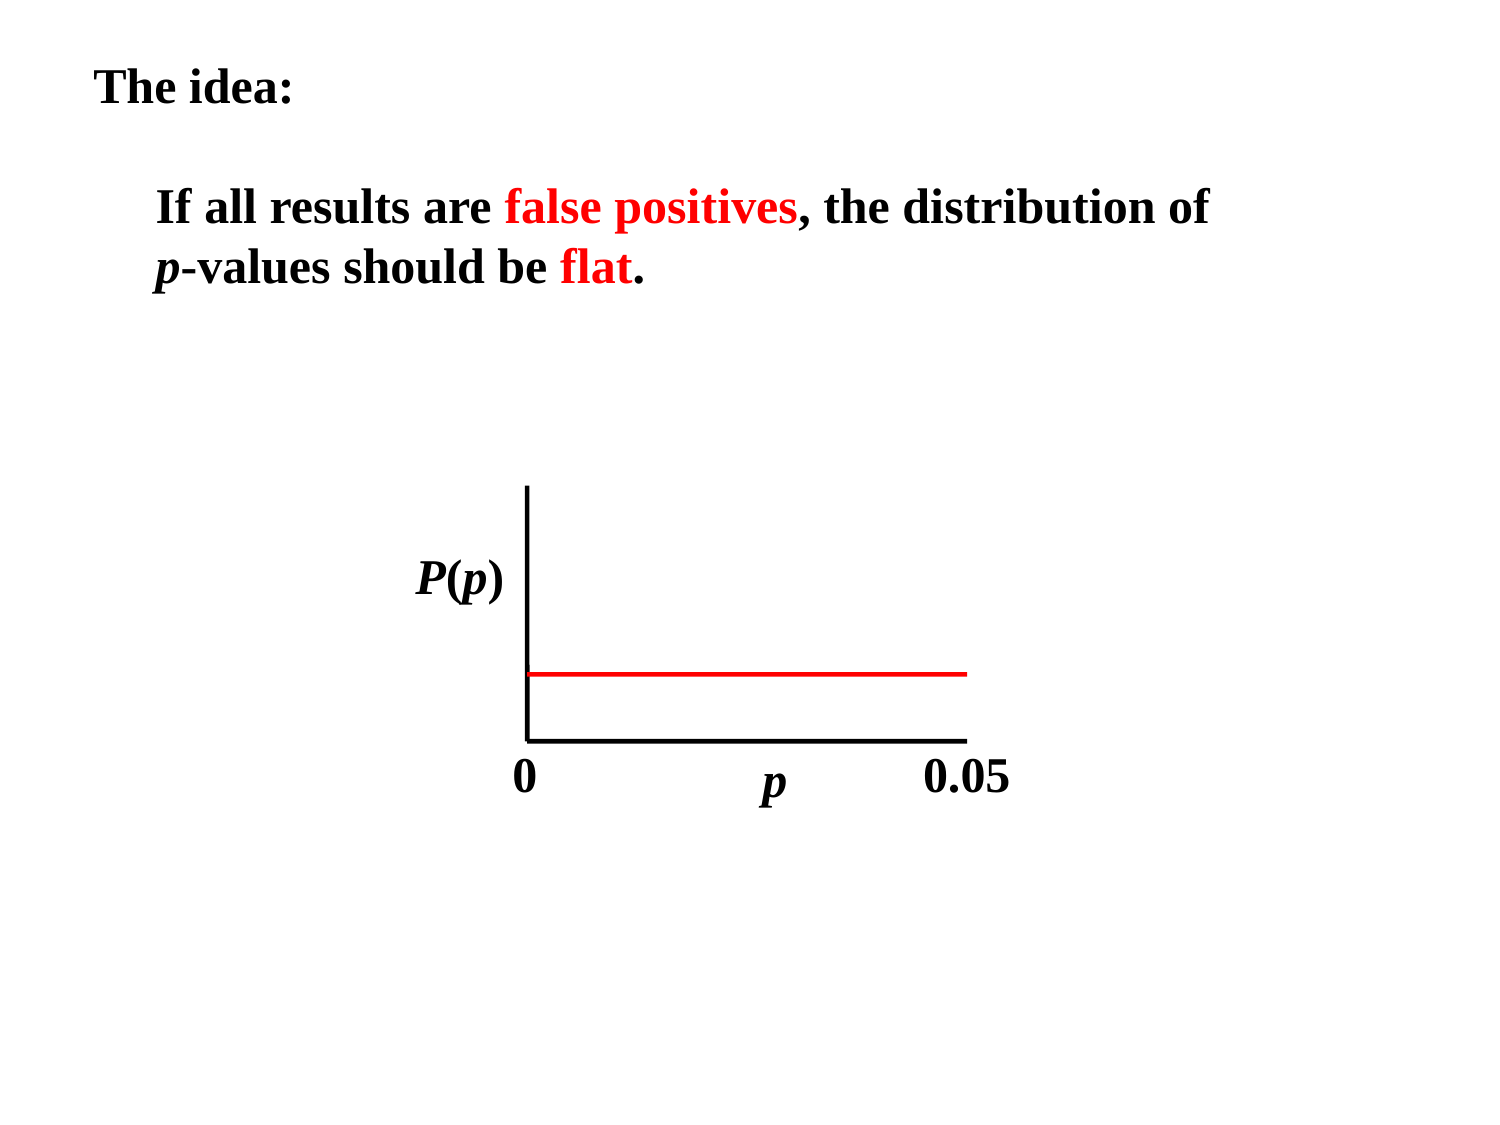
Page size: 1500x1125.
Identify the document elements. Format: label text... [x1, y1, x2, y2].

text_box 0 [497, 735, 553, 810]
text_box p [747, 751, 803, 815]
text_box P(p) [400, 537, 520, 613]
text_box The idea: If all results are false positives, the distribution of p-values should be flat. [78, 45, 1225, 301]
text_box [526, 485, 968, 742]
text_box 0.05 [908, 735, 1026, 810]
